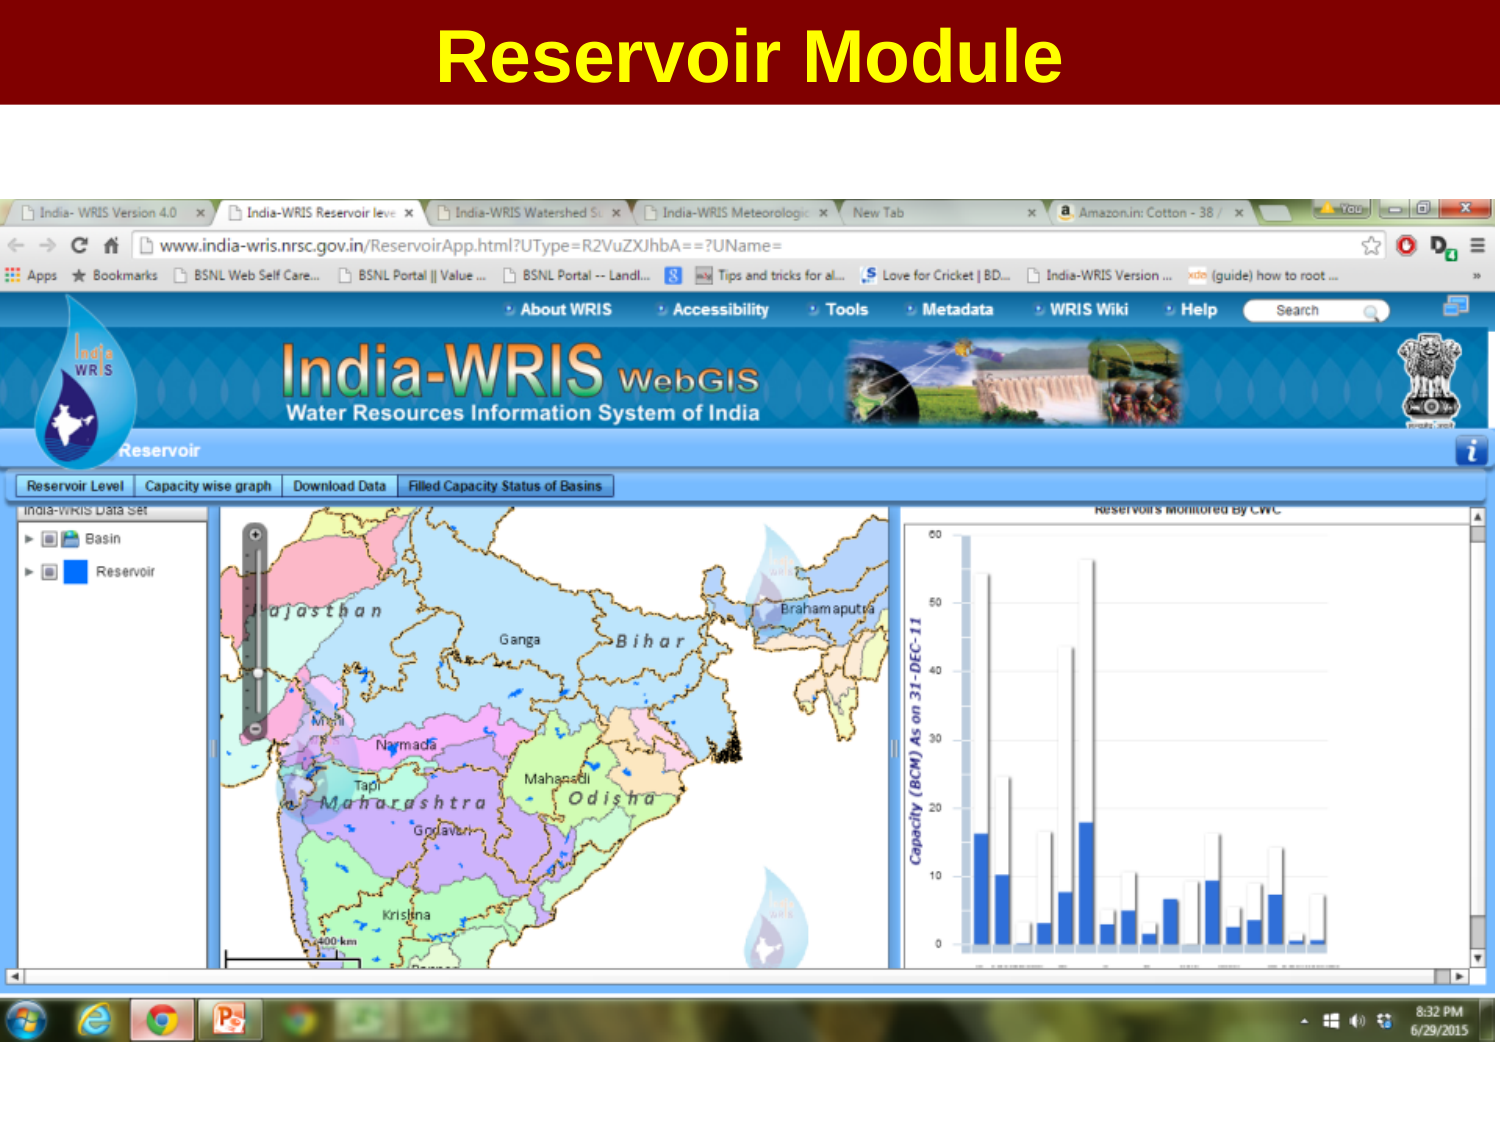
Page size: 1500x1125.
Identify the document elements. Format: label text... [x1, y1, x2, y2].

picture [0, 199, 1495, 1042]
text_box Reservoir Module [0, 0, 1500, 105]
